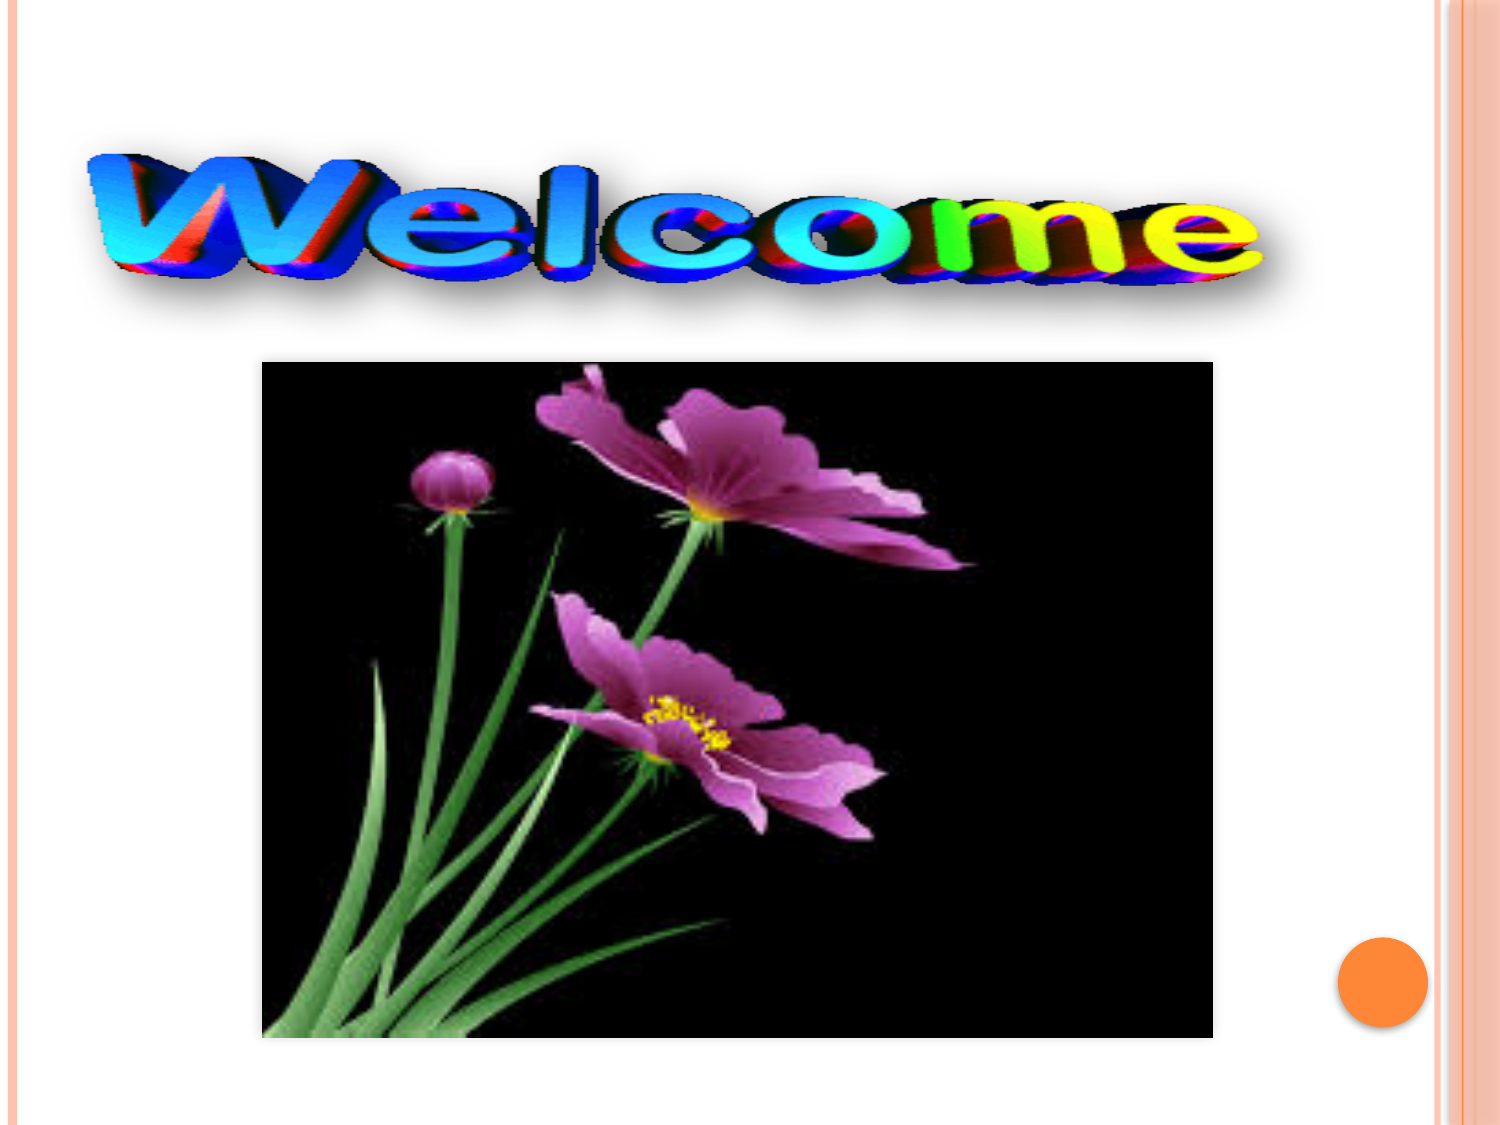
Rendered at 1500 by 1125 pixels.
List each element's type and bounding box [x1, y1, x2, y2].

picture [49, 36, 1351, 1038]
